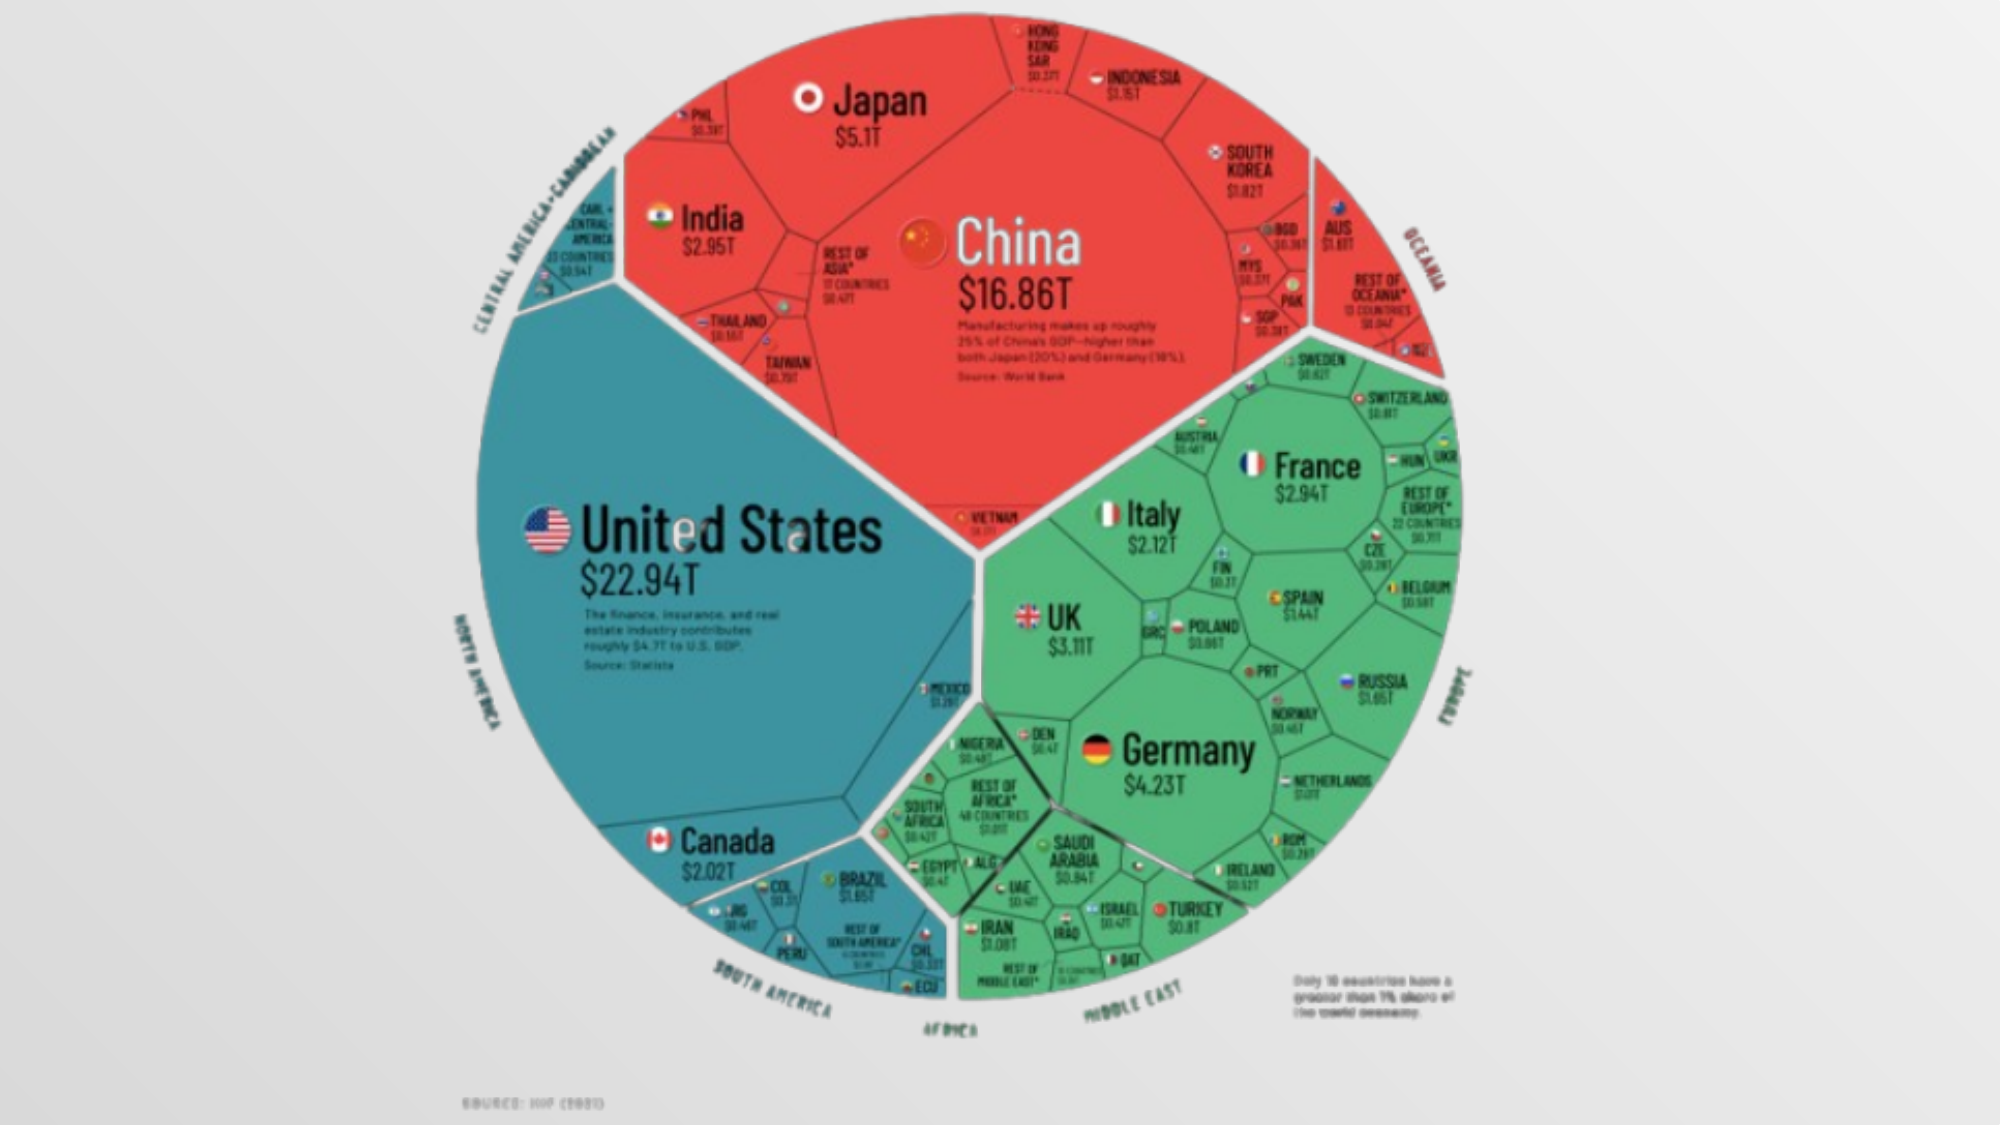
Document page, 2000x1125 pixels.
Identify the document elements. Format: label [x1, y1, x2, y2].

picture [409, 0, 1520, 1125]
